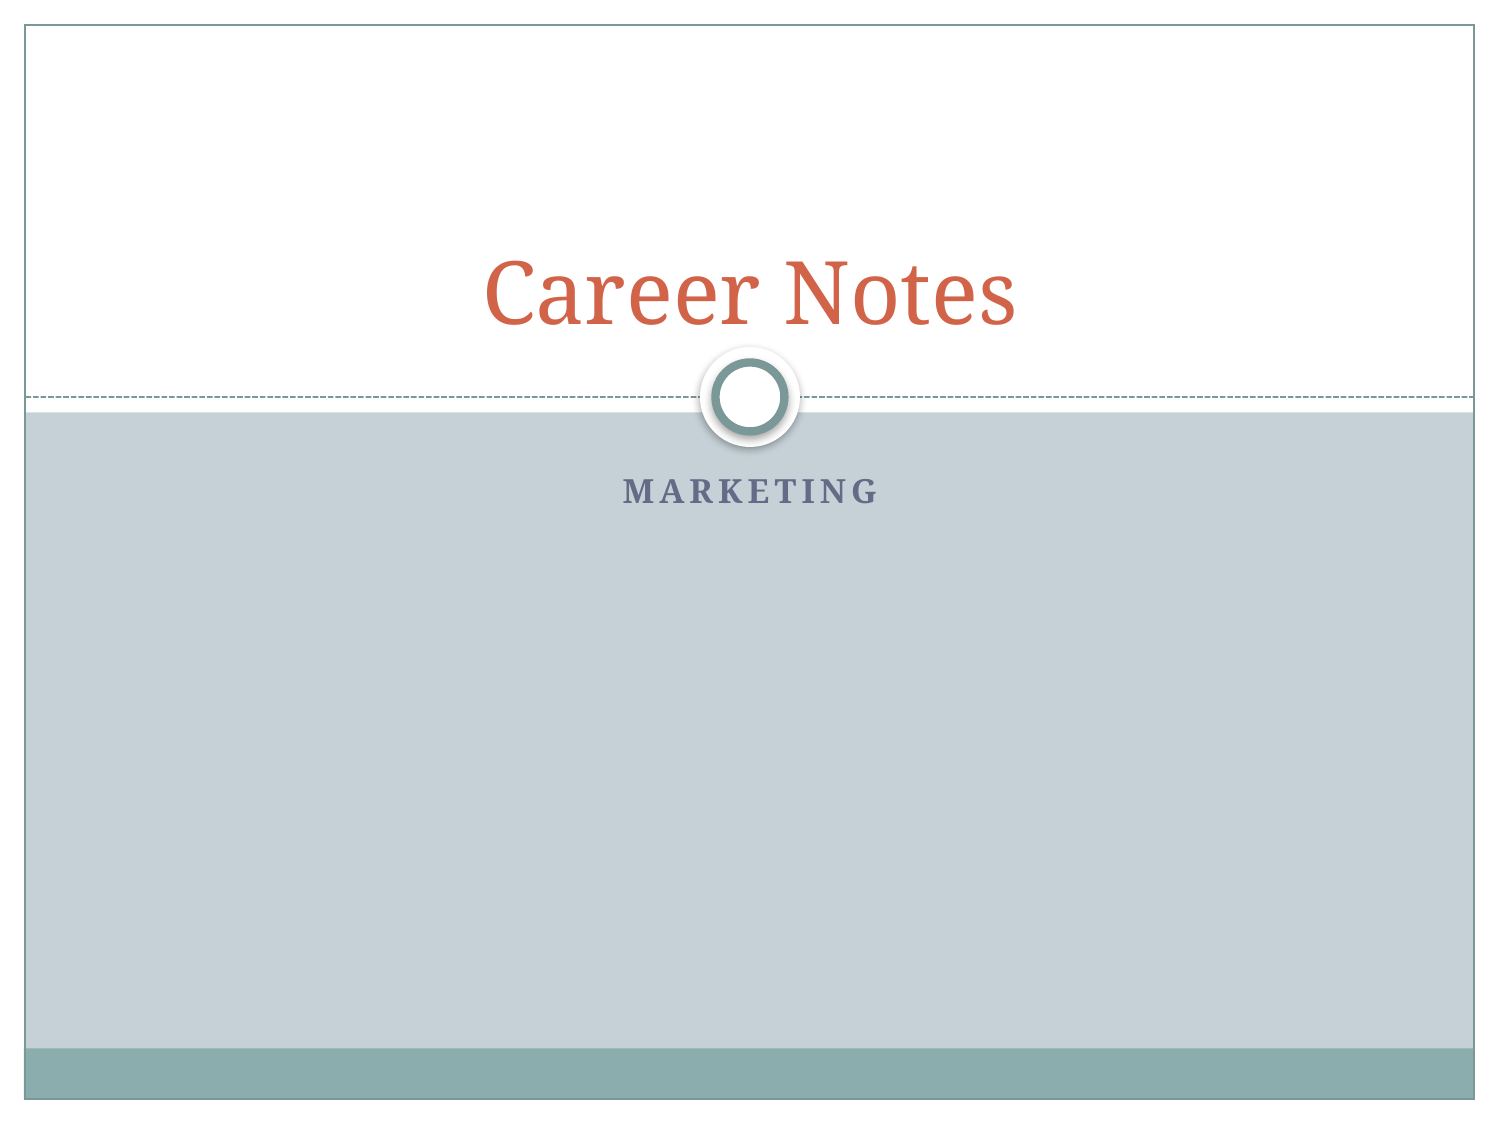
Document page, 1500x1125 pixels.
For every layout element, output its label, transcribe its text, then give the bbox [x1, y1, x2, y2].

title Career Notes [112, 62, 1388, 350]
subtitle Marketing [225, 462, 1275, 750]
